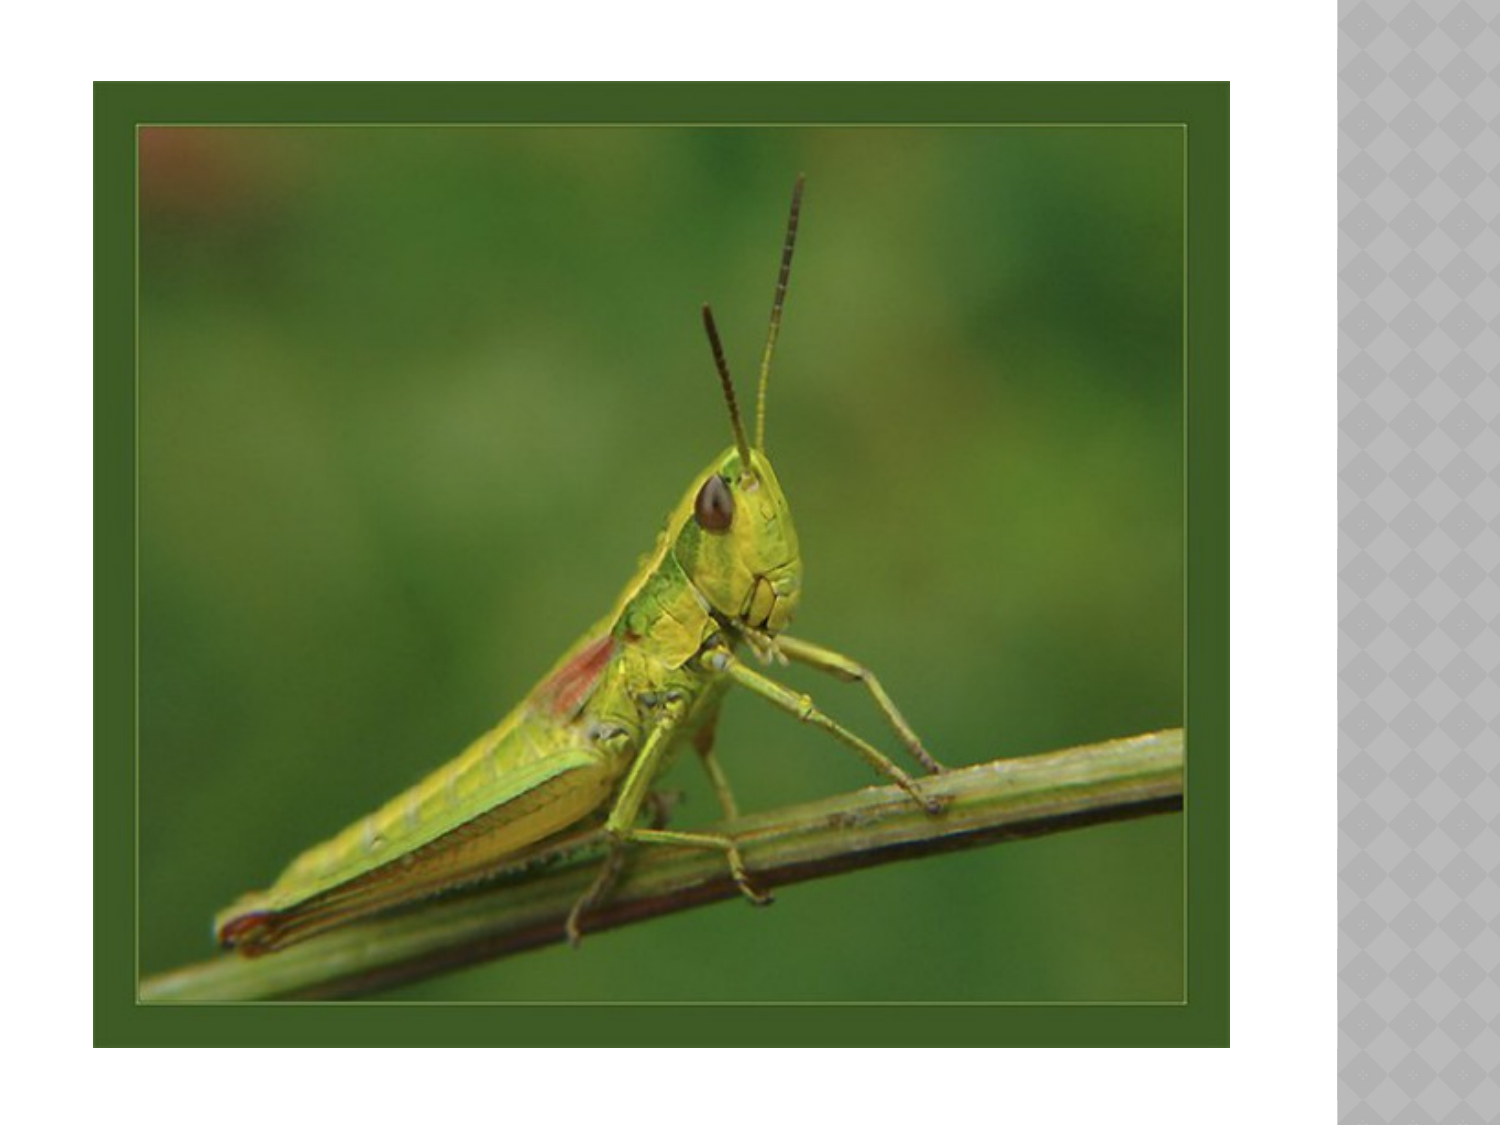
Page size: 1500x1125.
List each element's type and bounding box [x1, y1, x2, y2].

list [93, 81, 1230, 1048]
